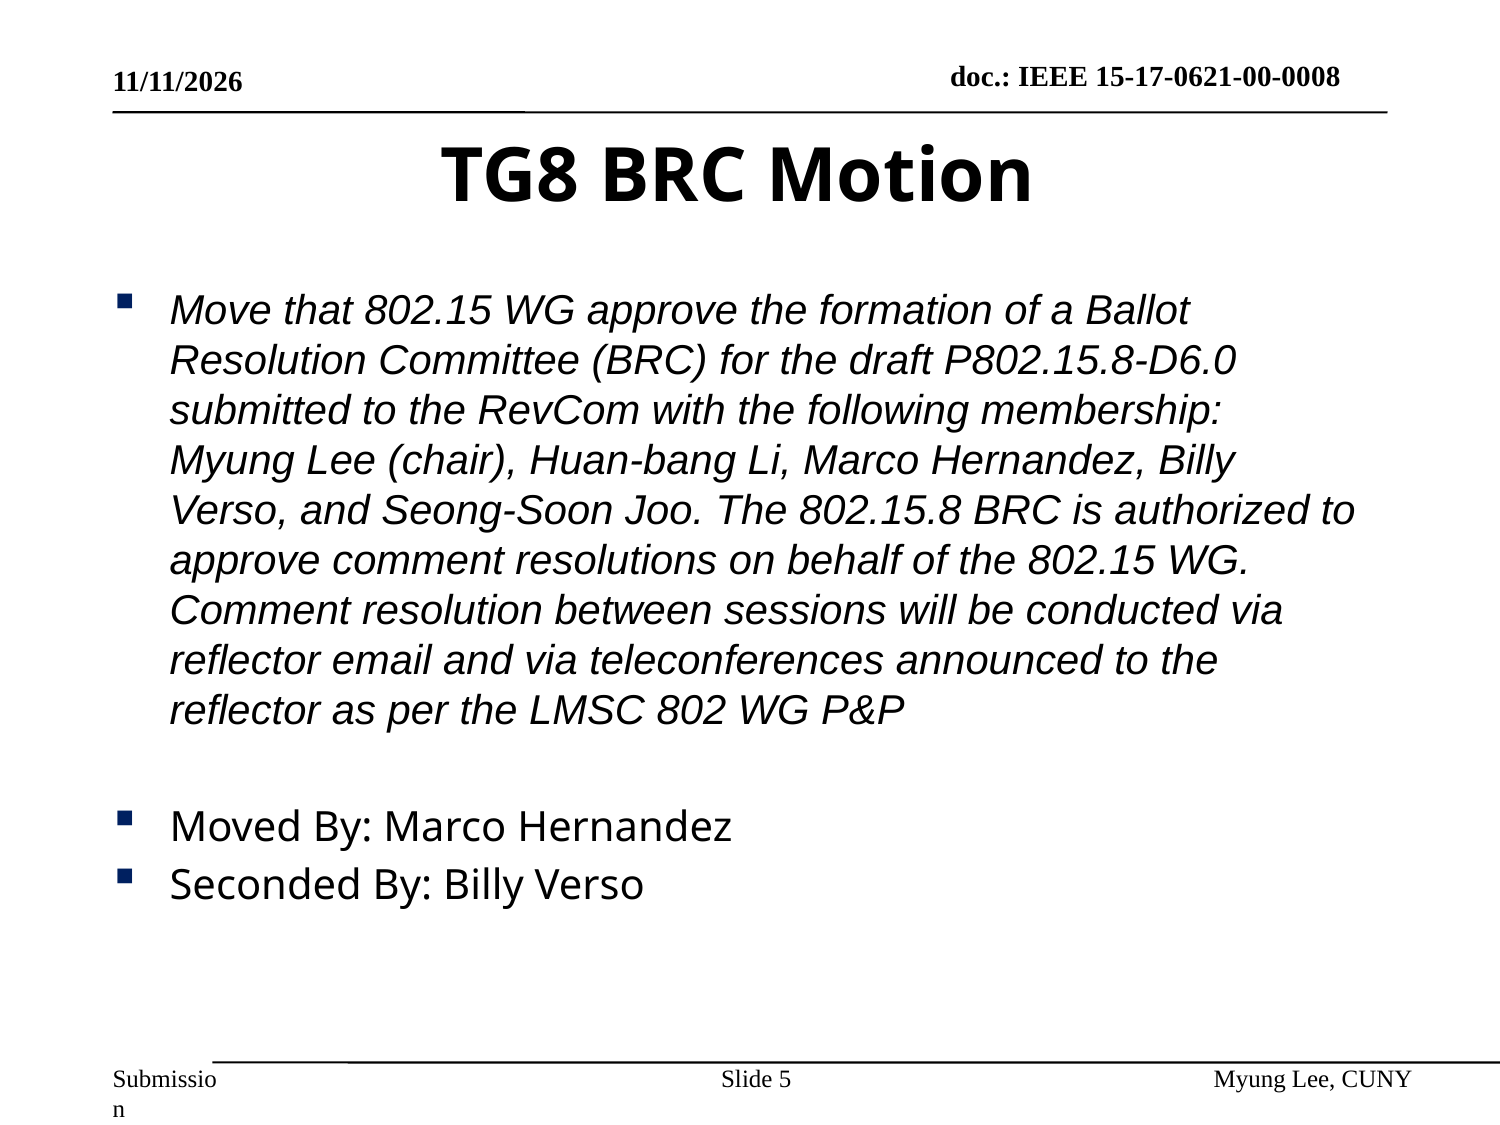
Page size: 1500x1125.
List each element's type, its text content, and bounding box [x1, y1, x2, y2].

title TG8 BRC Motion [100, 83, 1376, 259]
slide_number Slide 5 [712, 1061, 800, 1093]
list Move that 802.15 WG approve the formation of a Ballot Resolution Committee (BRC) for the draft P802.15.8-D6.0 submitted to the RevCom with the following membership: Myung Lee (chair), Huan-bang Li, Marco Hernandez, Billy Verso, and Seong-Soon Joo. The 802.15.8 BRC is authorized to approve comment resolutions on behalf of the 802.15 WG. Comment resolution between sessions will be conducted via reflector email and via teleconferences announced to the reflector as per the LMSC 802 WG P&P Moved By: Marco Hernandez Seconded By: Billy Verso [98, 274, 1374, 951]
footer Myung Lee, CUNY [855, 1061, 1413, 1124]
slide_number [112, 61, 376, 98]
